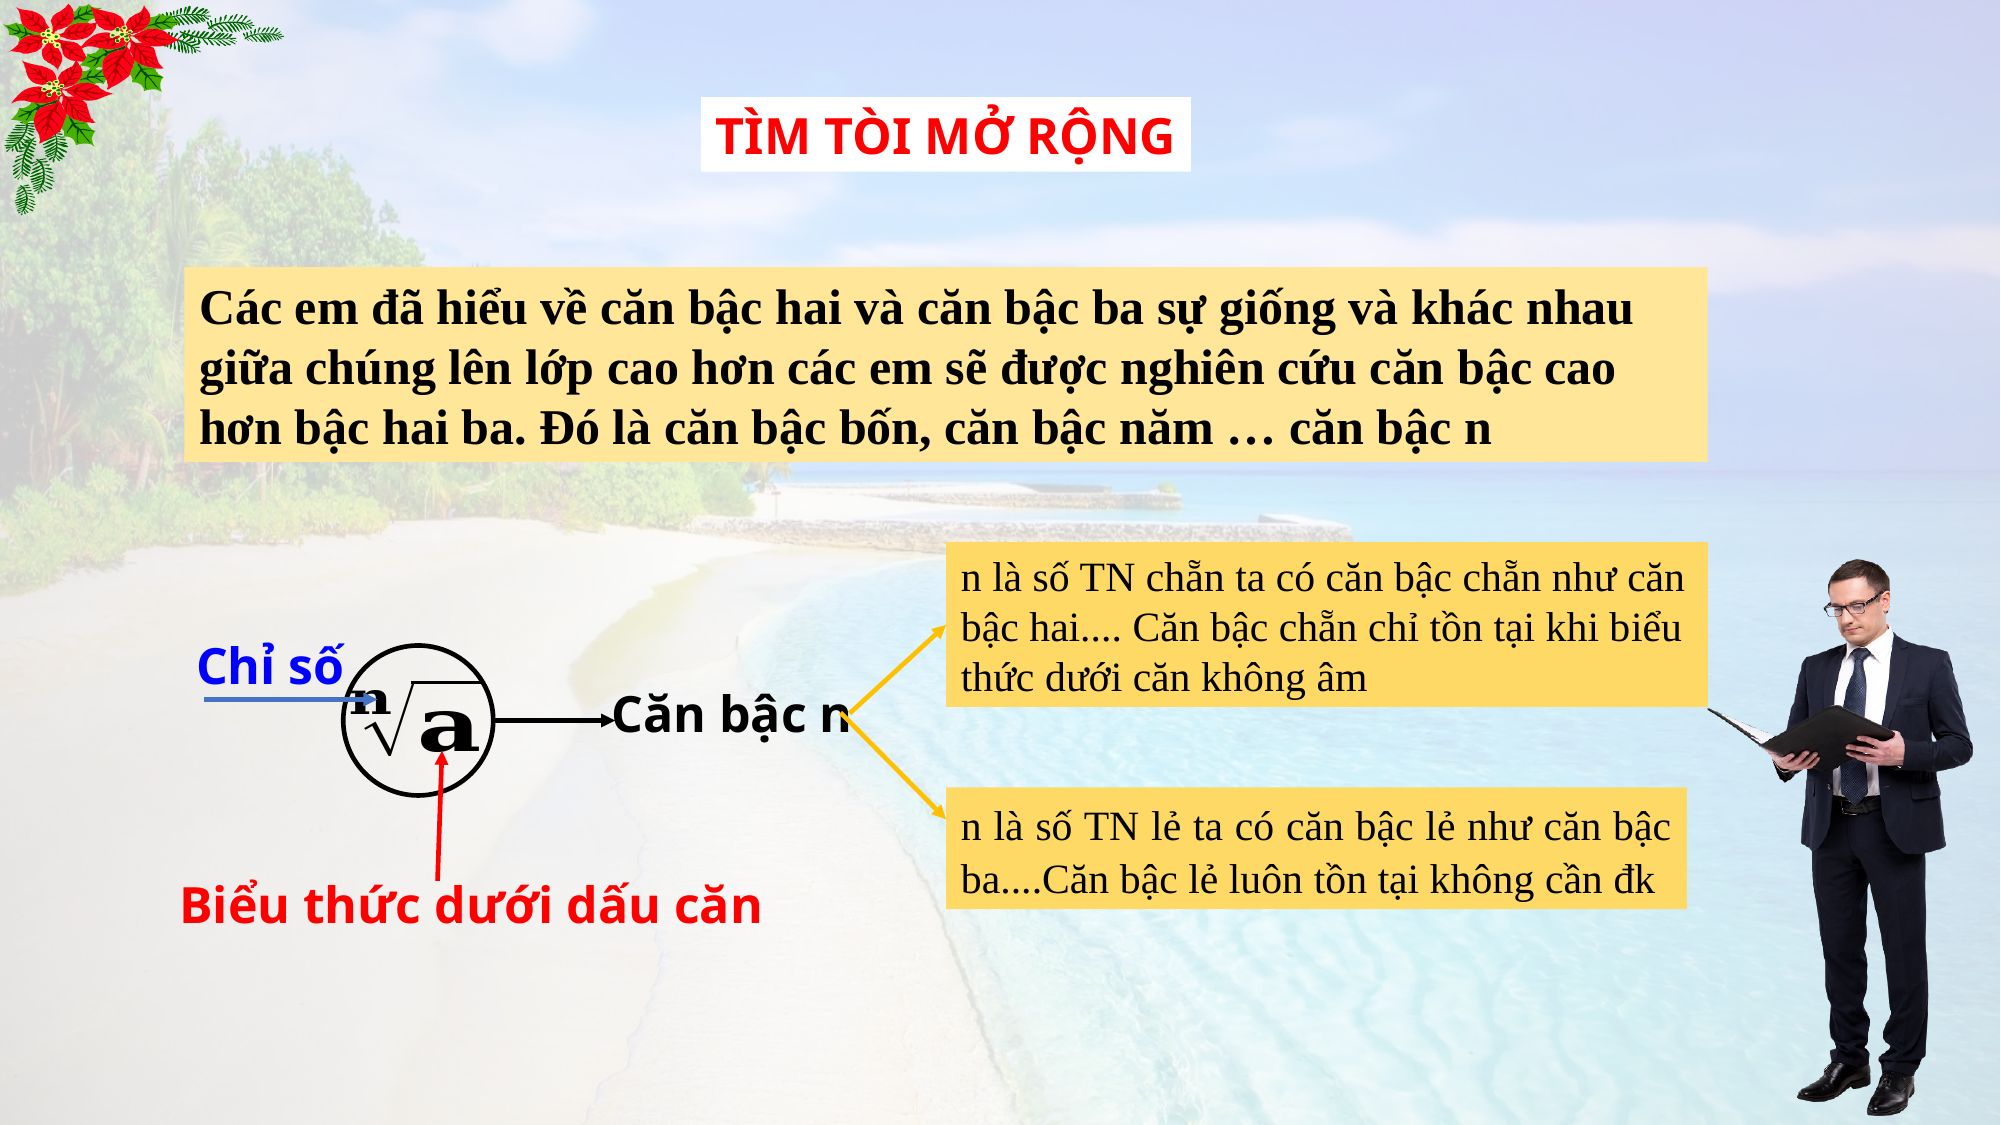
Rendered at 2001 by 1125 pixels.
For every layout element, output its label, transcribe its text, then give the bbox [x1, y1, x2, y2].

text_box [840, 712, 947, 820]
text_box Biểu thức dưới dấu căn [164, 866, 791, 941]
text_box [437, 750, 443, 881]
picture [37, 0, 250, 251]
text_box TÌM TÒI MỞ RỘNG [700, 97, 1191, 172]
text_box Căn bậc n [596, 674, 849, 750]
text_box n là số TN lẻ ta có căn bậc lẻ như căn bậc ba....Căn bậc lẻ luôn tồn tại không cần đk [946, 787, 1687, 910]
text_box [849, 624, 947, 712]
picture [1707, 559, 1973, 1116]
text_box Các em đã hiểu về căn bậc hai và căn bậc ba sự giống và khác nhau giữa chúng lên lớp cao hơn các em sẽ được nghiên cứu căn bậc cao hơn bậc hai ba. Đó là căn bậc bốn, căn bậc năm … căn bậc n [184, 267, 1708, 462]
text_box Chỉ số [181, 627, 373, 702]
text_box n là số TN chẵn ta có căn bậc chẵn như căn bậc hai.... Căn bậc chẵn chỉ tồn tại khi biểu thức dưới căn không âm [946, 542, 1708, 707]
text_box [342, 644, 495, 797]
